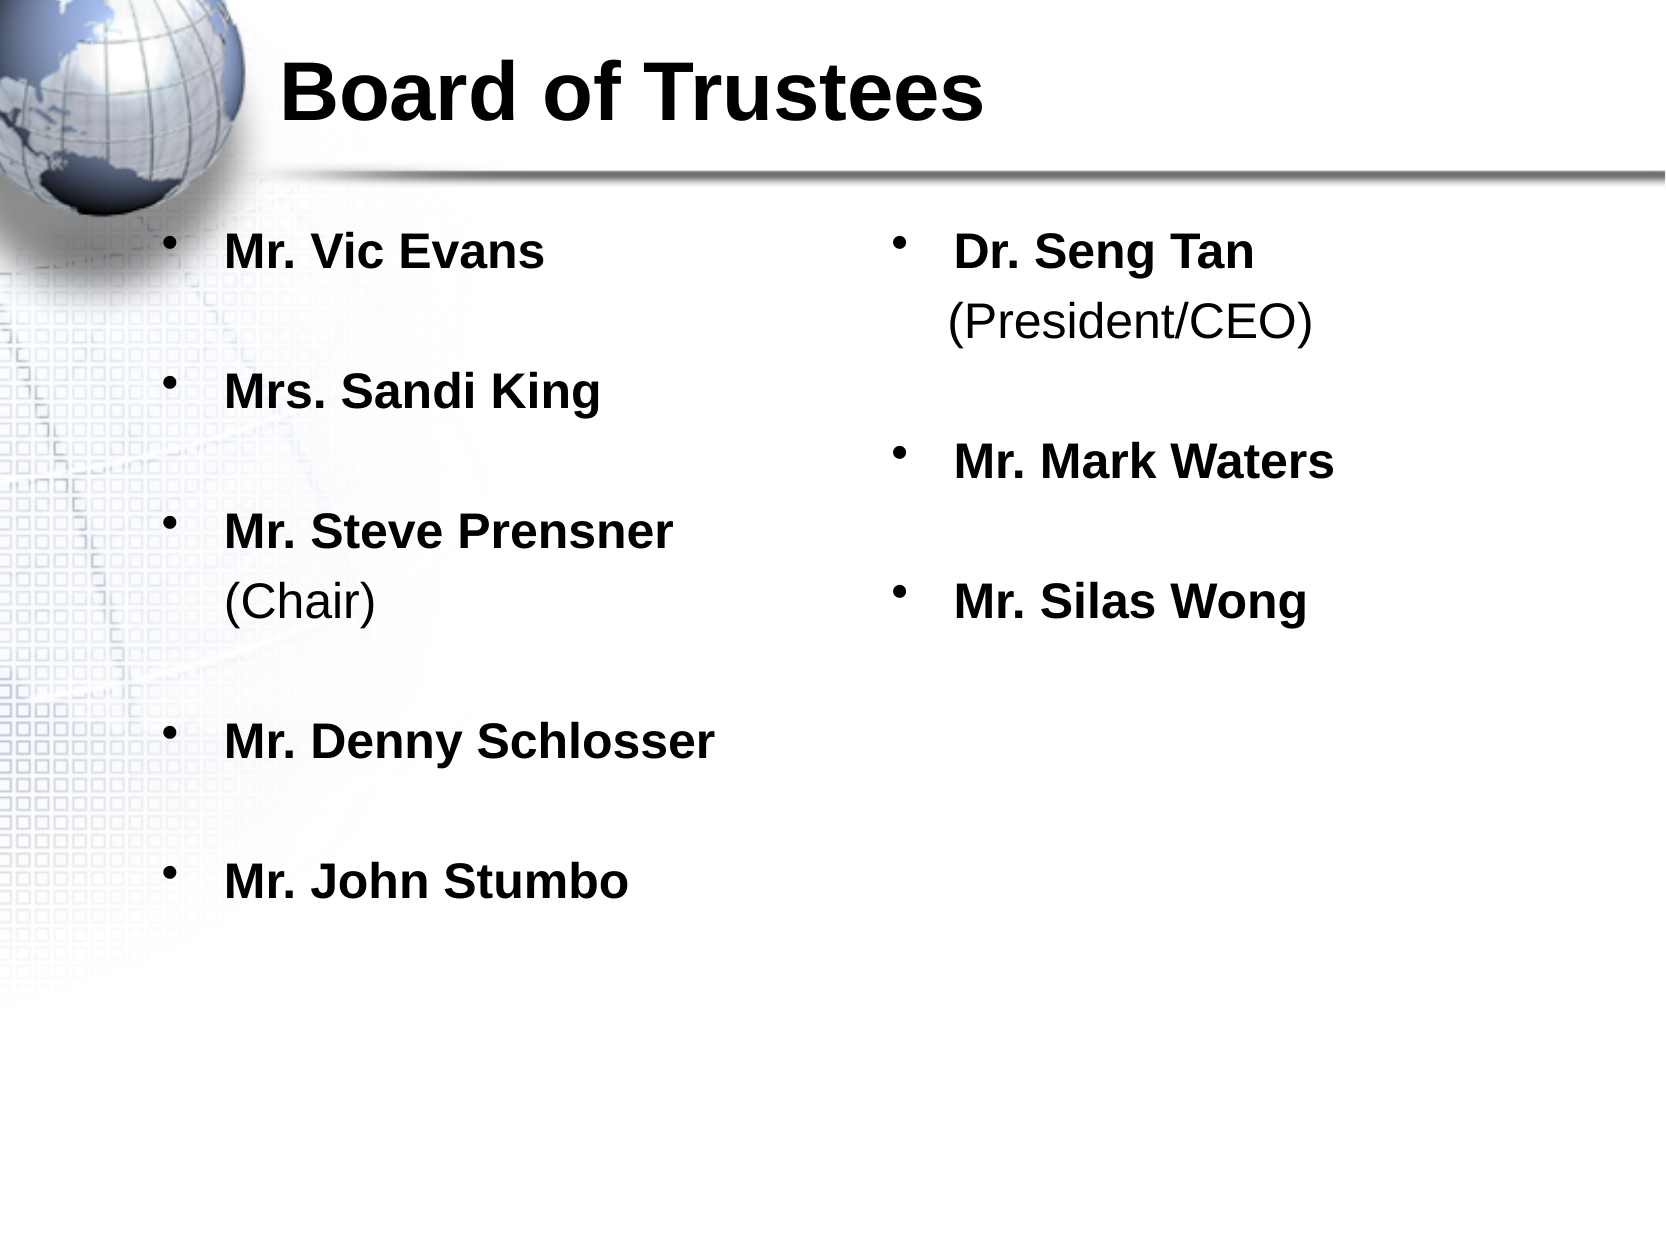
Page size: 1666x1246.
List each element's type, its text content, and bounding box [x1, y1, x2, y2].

list Mr. Vic Evans Mrs. Sandi King Mr. Steve Prensner (Chair) Mr. Denny Schlosser Mr. John Stumbo Dr. Seng Tan (President/CEO) Mr. Mark Waters Mr. Silas Wong [144, 209, 1638, 1023]
title Board of Trustees [262, 12, 1638, 163]
picture [0, 0, 1666, 1246]
